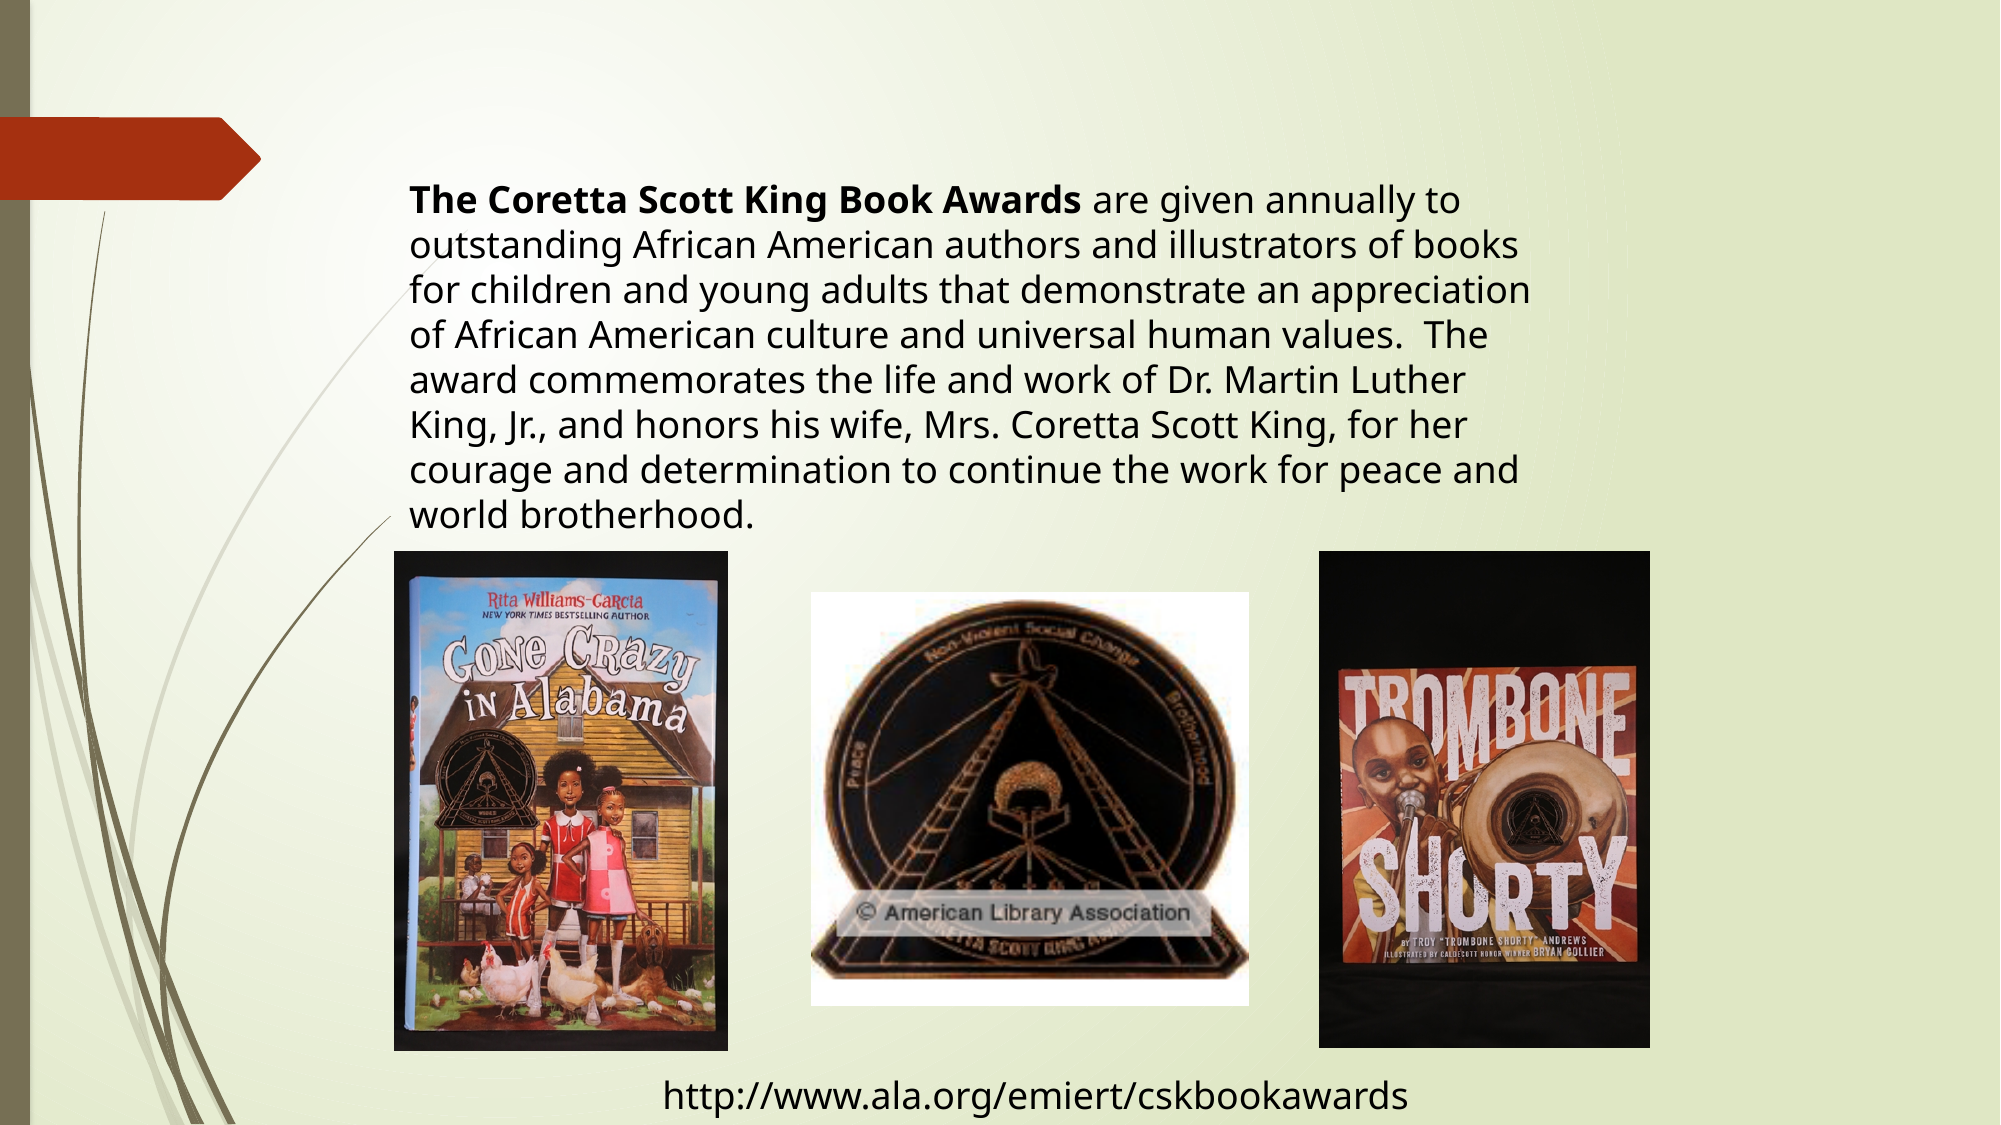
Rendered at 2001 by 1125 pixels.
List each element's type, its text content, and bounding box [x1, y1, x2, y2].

picture [810, 592, 1249, 1006]
picture [394, 551, 728, 1052]
text_box http://www.ala.org/emiert/cskbookawards [647, 1064, 1425, 1125]
text_box The Coretta Scott King Book Awards are given annually to outstanding African American authors and illustrators of books for children and young adults that demonstrate an appreciation of African American culture and universal human values. The award commemorates the life and work of Dr. Martin Luther King, Jr., and honors his wife, Mrs. Coretta Scott King, for her courage and determination to continue the work for peace and world brotherhood. [394, 168, 1565, 589]
picture [1319, 551, 1651, 1048]
